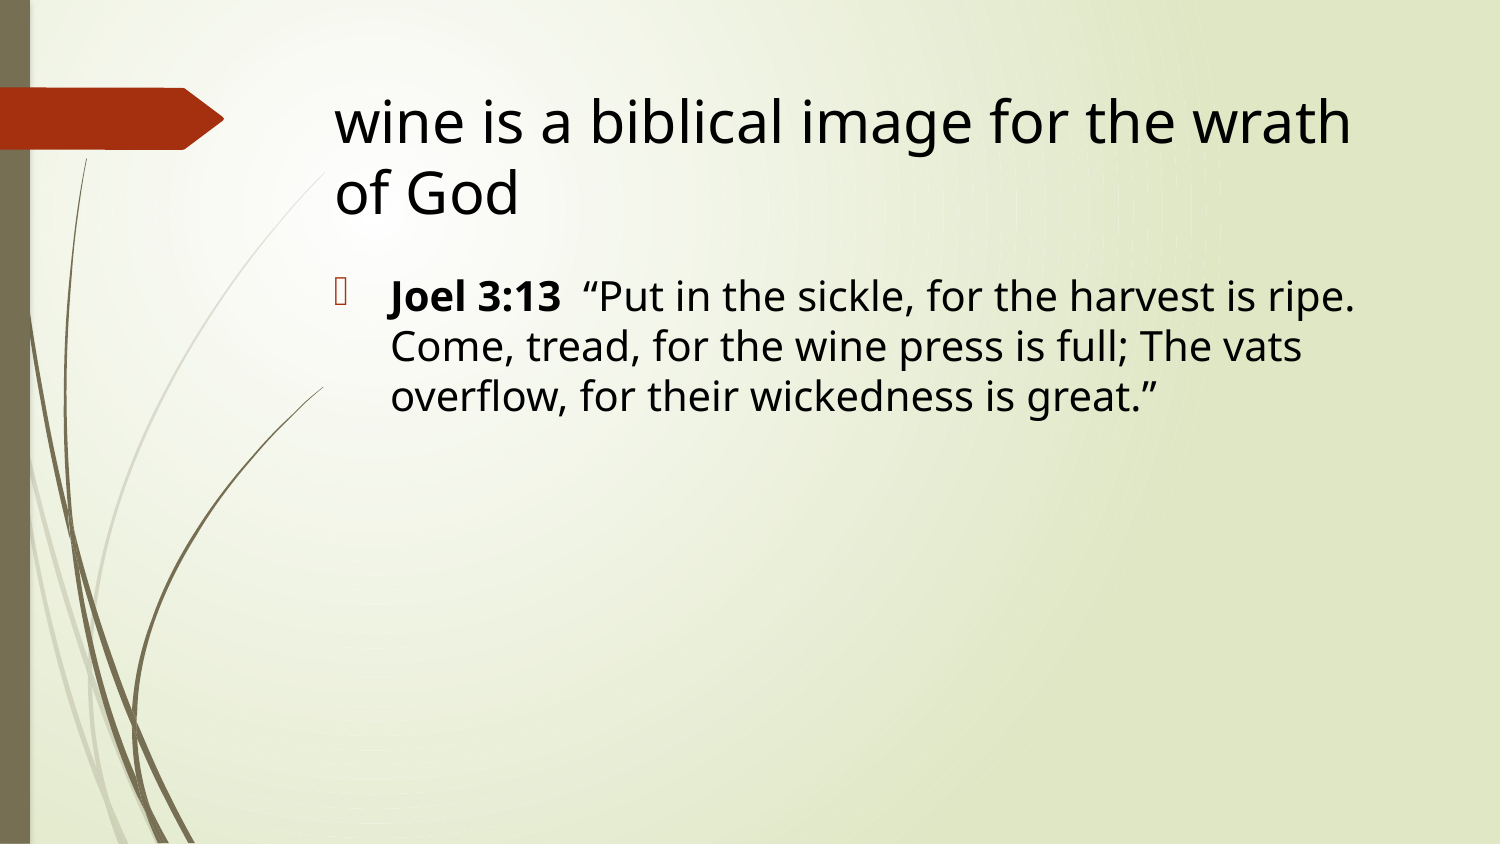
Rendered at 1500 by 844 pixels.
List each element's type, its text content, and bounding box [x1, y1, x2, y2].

title wine is a biblical image for the wrath of God [319, 76, 1400, 235]
list Joel 3:13 “Put in the sickle, for the harvest is ripe. Come, tread, for the wine press is full; The vats overflow, for their wickedness is great.” [318, 262, 1400, 728]
